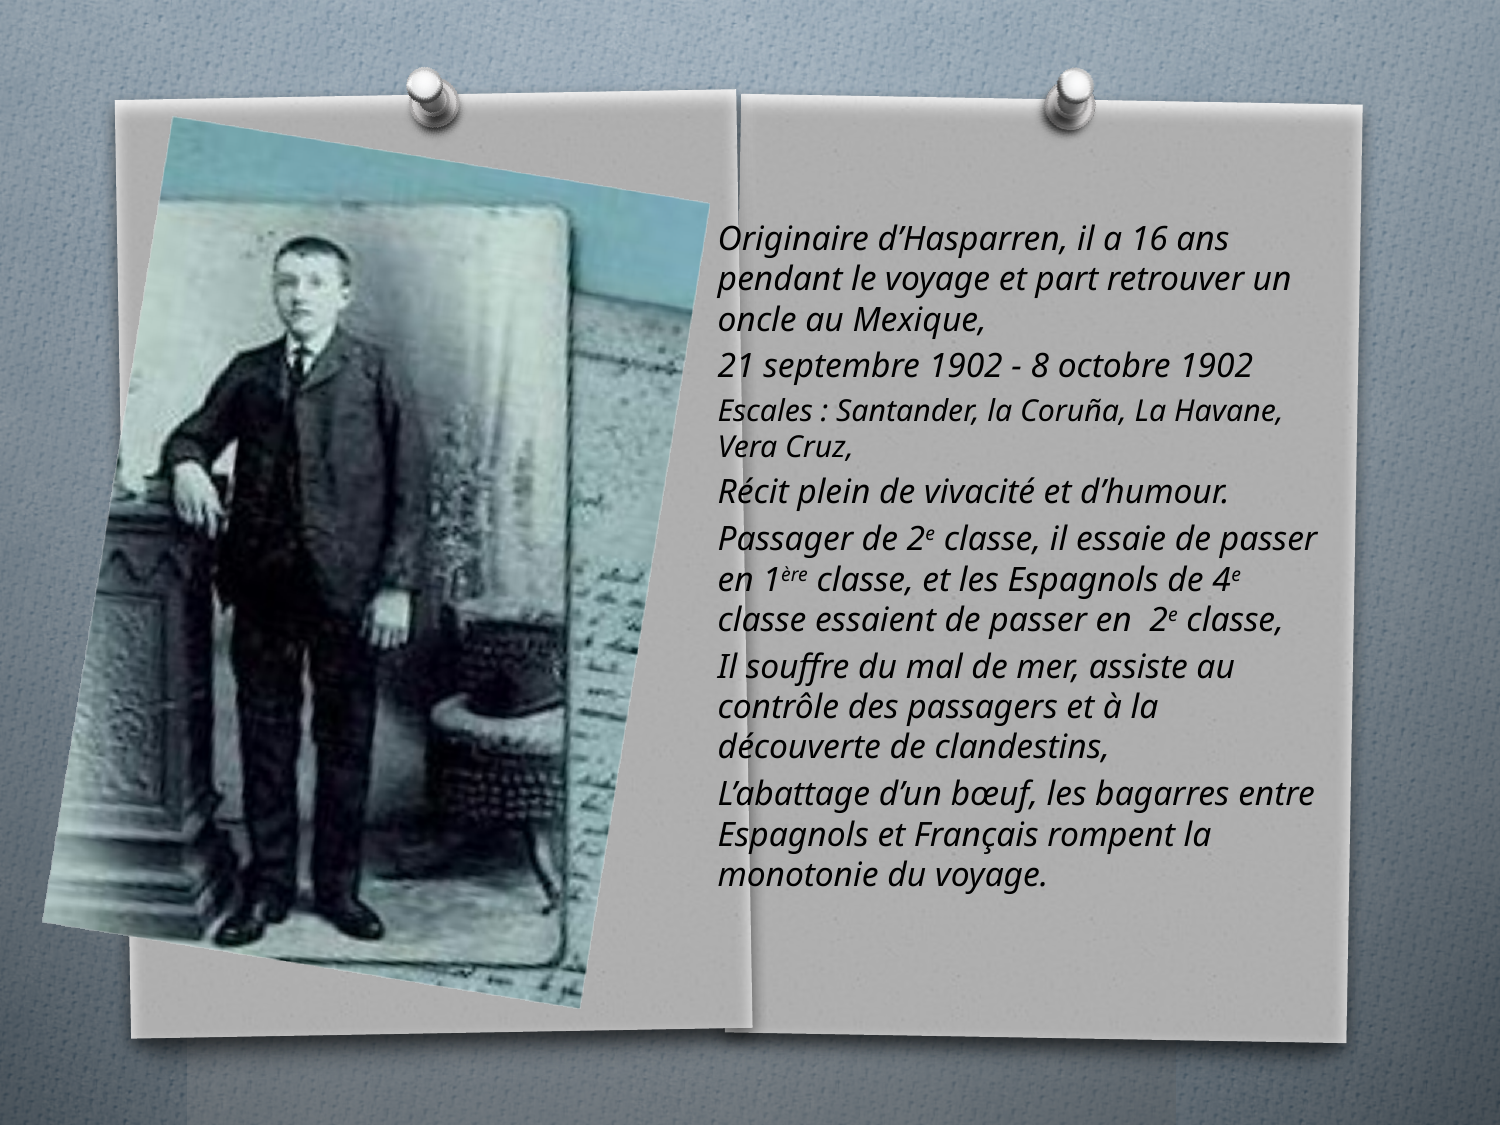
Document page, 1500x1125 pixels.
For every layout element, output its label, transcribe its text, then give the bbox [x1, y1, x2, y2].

list Originaire d’Hasparren, il a 16 ans pendant le voyage et part retrouver un oncle au Mexique, 21 septembre 1902 - 8 octobre 1902 Escales : Santander, la Coruña, La Havane, Vera Cruz, Récit plein de vivacité et d’humour. Passager de 2e classe, il essaie de passer en 1ère classe, et les Espagnols de 4e classe essaient de passer en 2e classe, Il souffre du mal de mer, assiste au contrôle des passagers et à la découverte de clandestins, L’abattage d’un bœuf, les bagarres entre Espagnols et Français rompent la monotonie du voyage. [702, 196, 1344, 929]
picture [1016, 41, 1138, 162]
picture [44, 33, 709, 1008]
